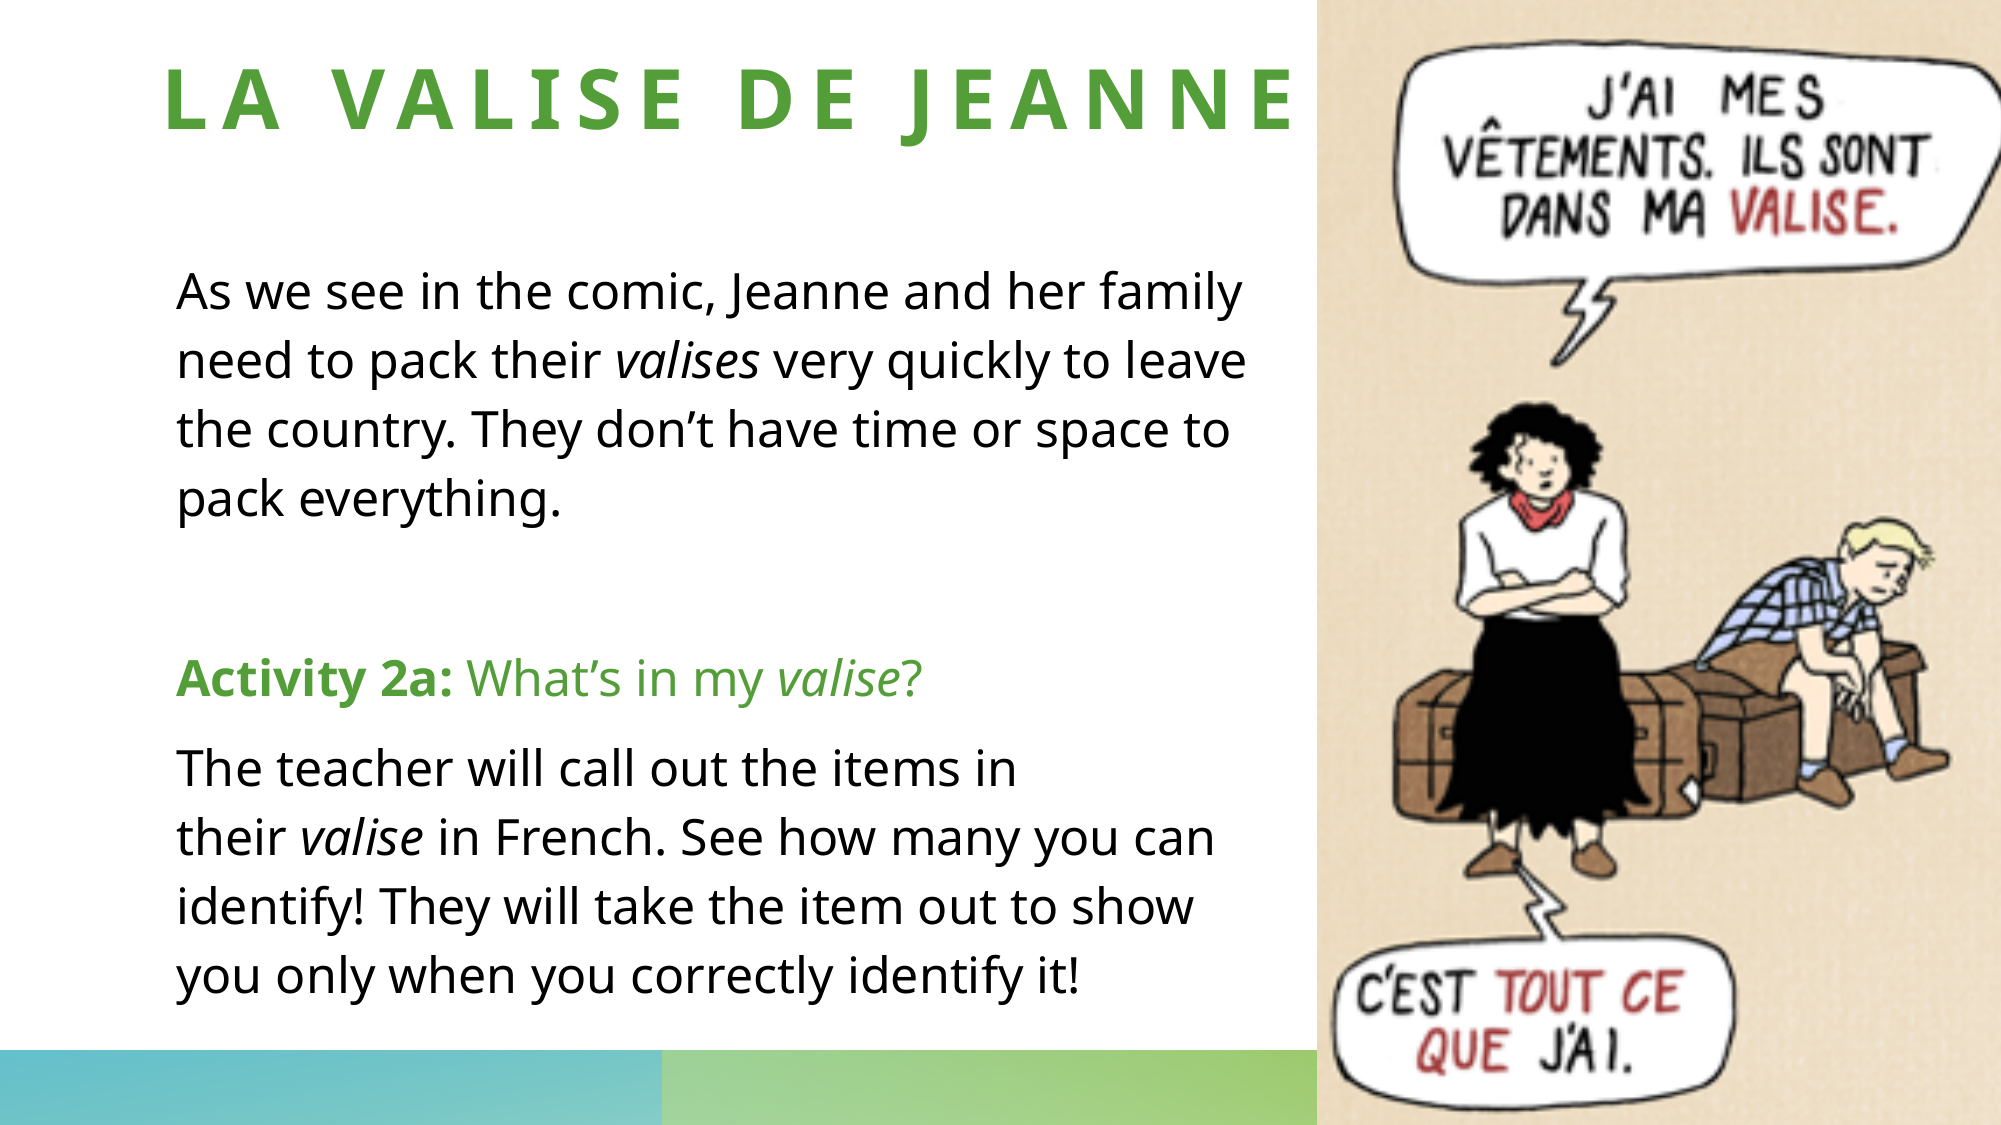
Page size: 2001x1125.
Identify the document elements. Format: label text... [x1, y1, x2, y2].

list As we see in the comic, Jeanne and her family need to pack their valises very quickly to leave the country. They don’t have time or space to pack everything. Activity 2a: What’s in my valise? The teacher will call out the items in their valise in French. See how many you can identify! They will take the item out to show you only when you correctly identify it! [161, 243, 1296, 1097]
title La valise de Jeanne [161, 0, 1296, 146]
picture [1309, 0, 2001, 1125]
